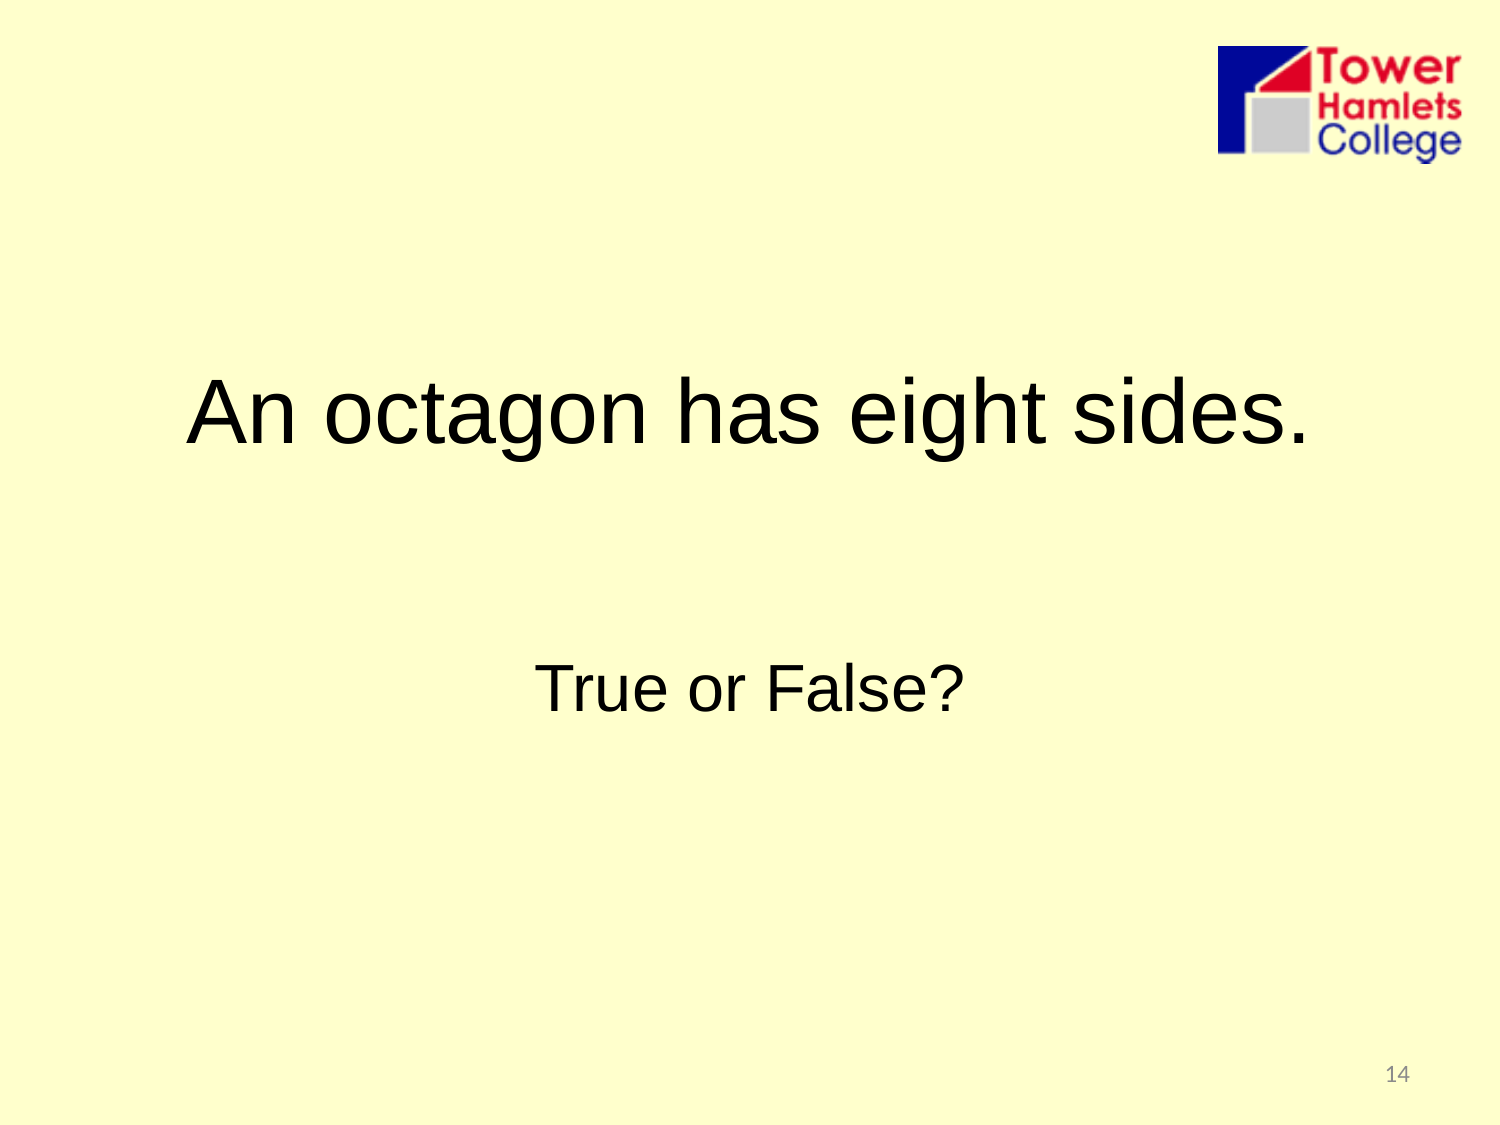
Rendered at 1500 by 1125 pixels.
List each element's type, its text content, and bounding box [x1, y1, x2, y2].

title An octagon has eight sides. [112, 222, 1388, 591]
picture [1218, 46, 1467, 165]
subtitle True or False? [224, 637, 1276, 926]
slide_number 14 [1074, 1042, 1425, 1103]
